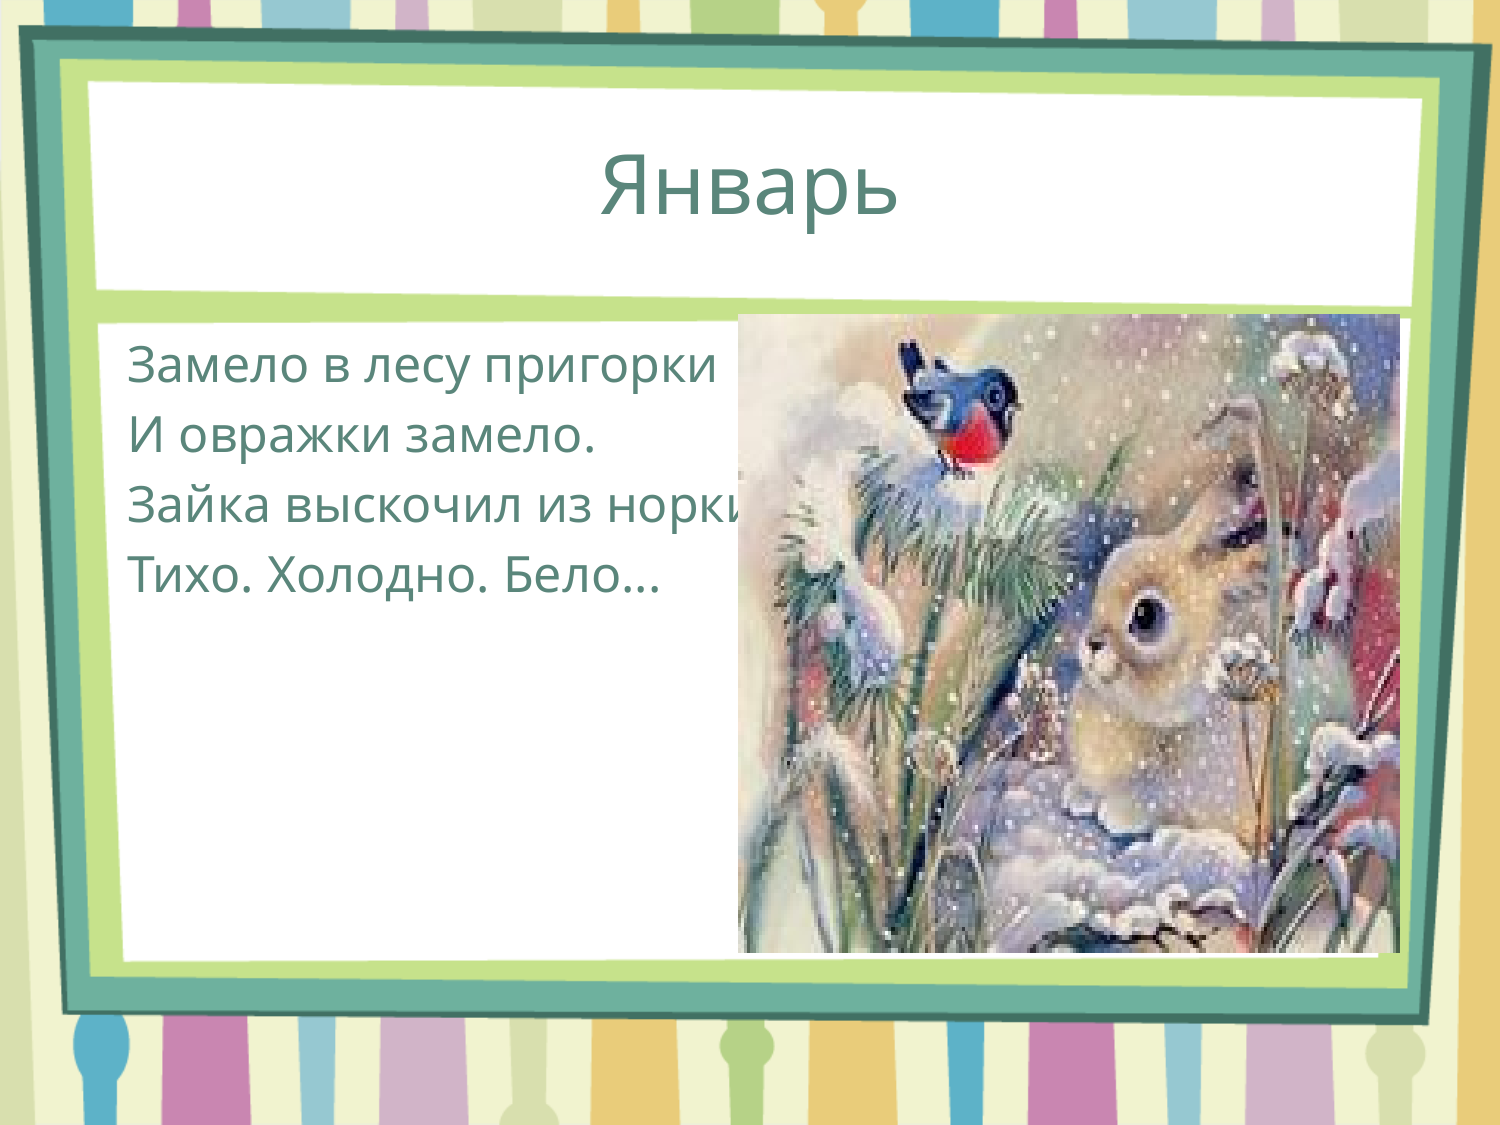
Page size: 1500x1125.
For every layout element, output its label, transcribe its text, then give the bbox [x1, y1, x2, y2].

title Январь [74, 87, 1426, 276]
list Замело в лесу пригорки И овражки замело. Зайка выскочил из норки- Тихо. Холодно. Бело... [112, 324, 1401, 1006]
picture [0, 0, 1500, 1125]
